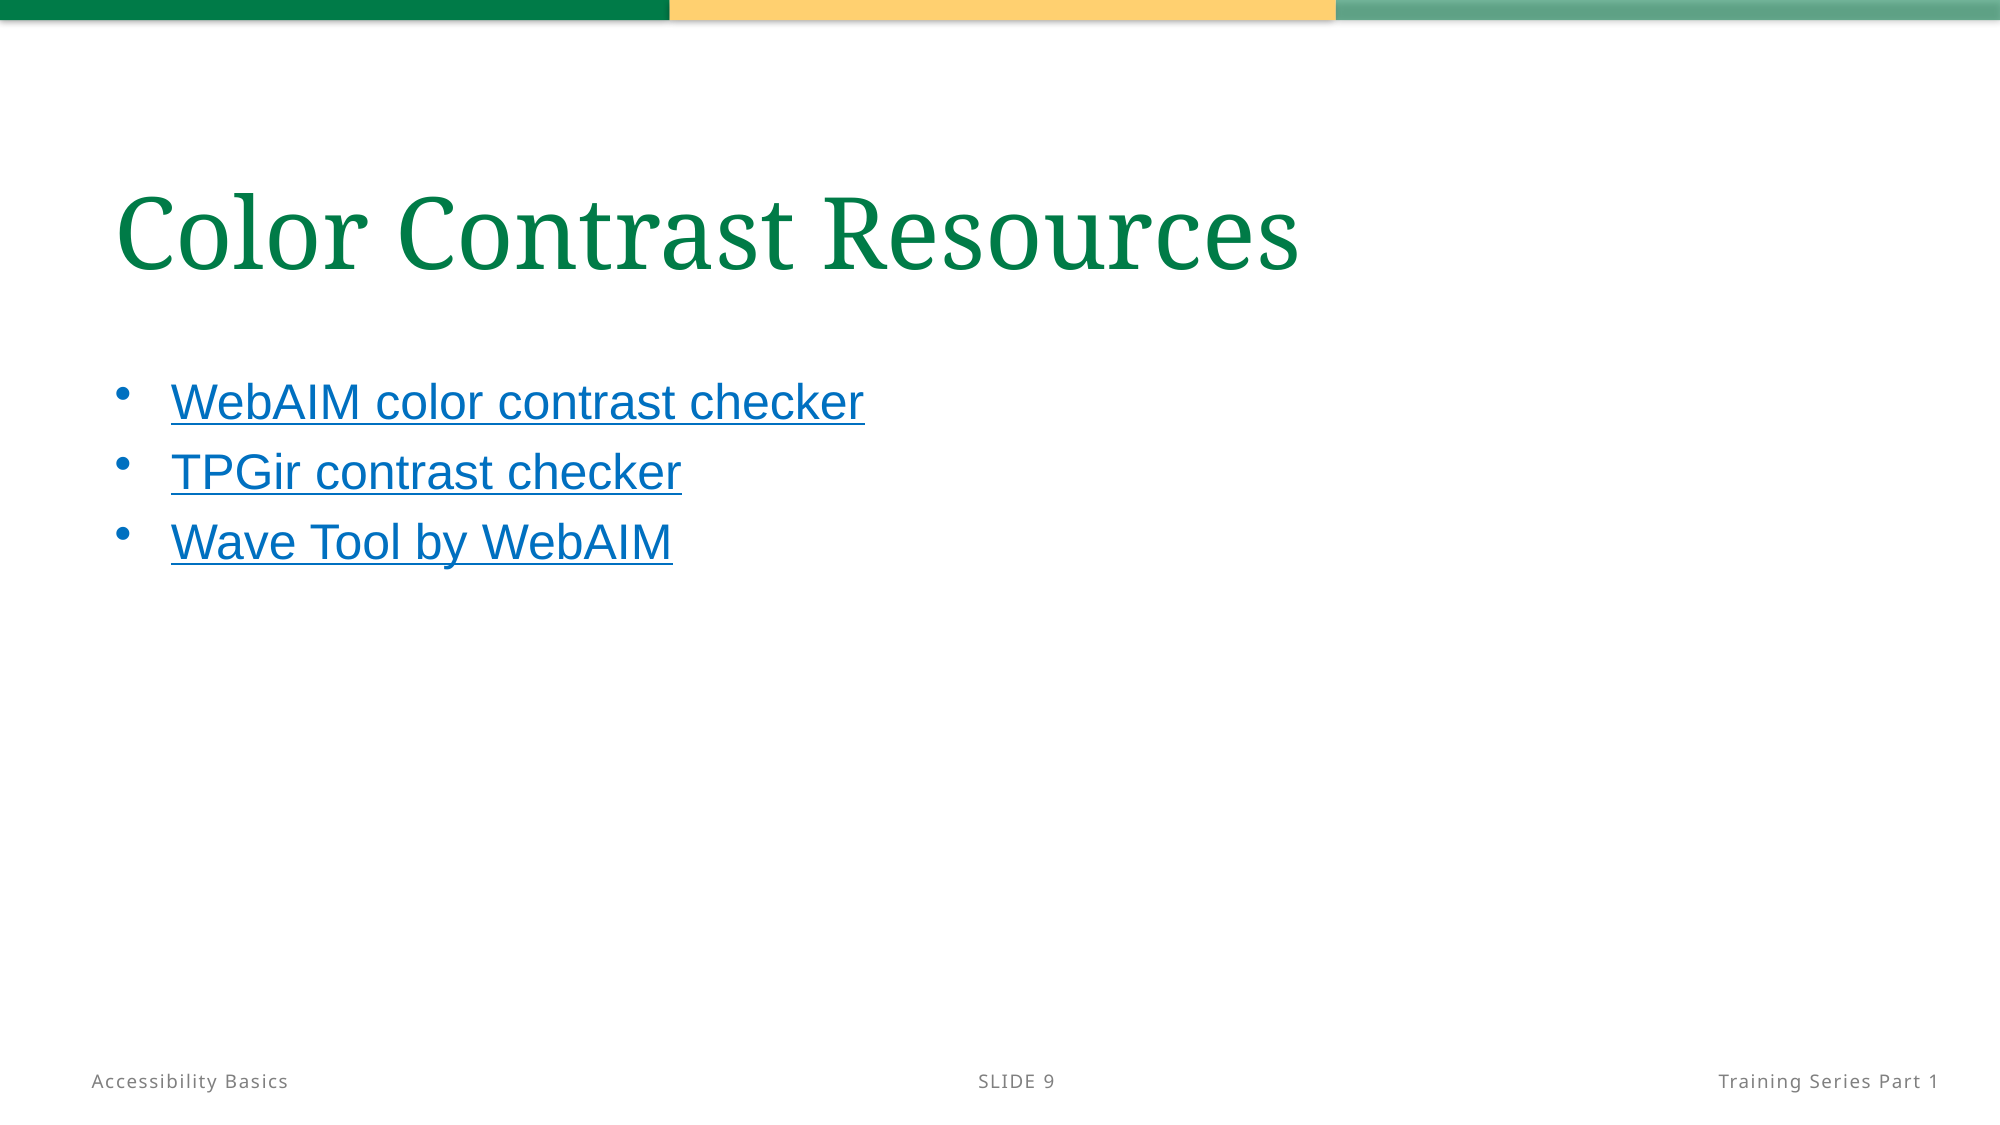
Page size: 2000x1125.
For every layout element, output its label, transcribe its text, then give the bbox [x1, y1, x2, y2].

list WebAIM color contrast checker TPGir contrast checker Wave Tool by WebAIM [99, 362, 1800, 975]
title Color Contrast Resources [99, 162, 1800, 326]
